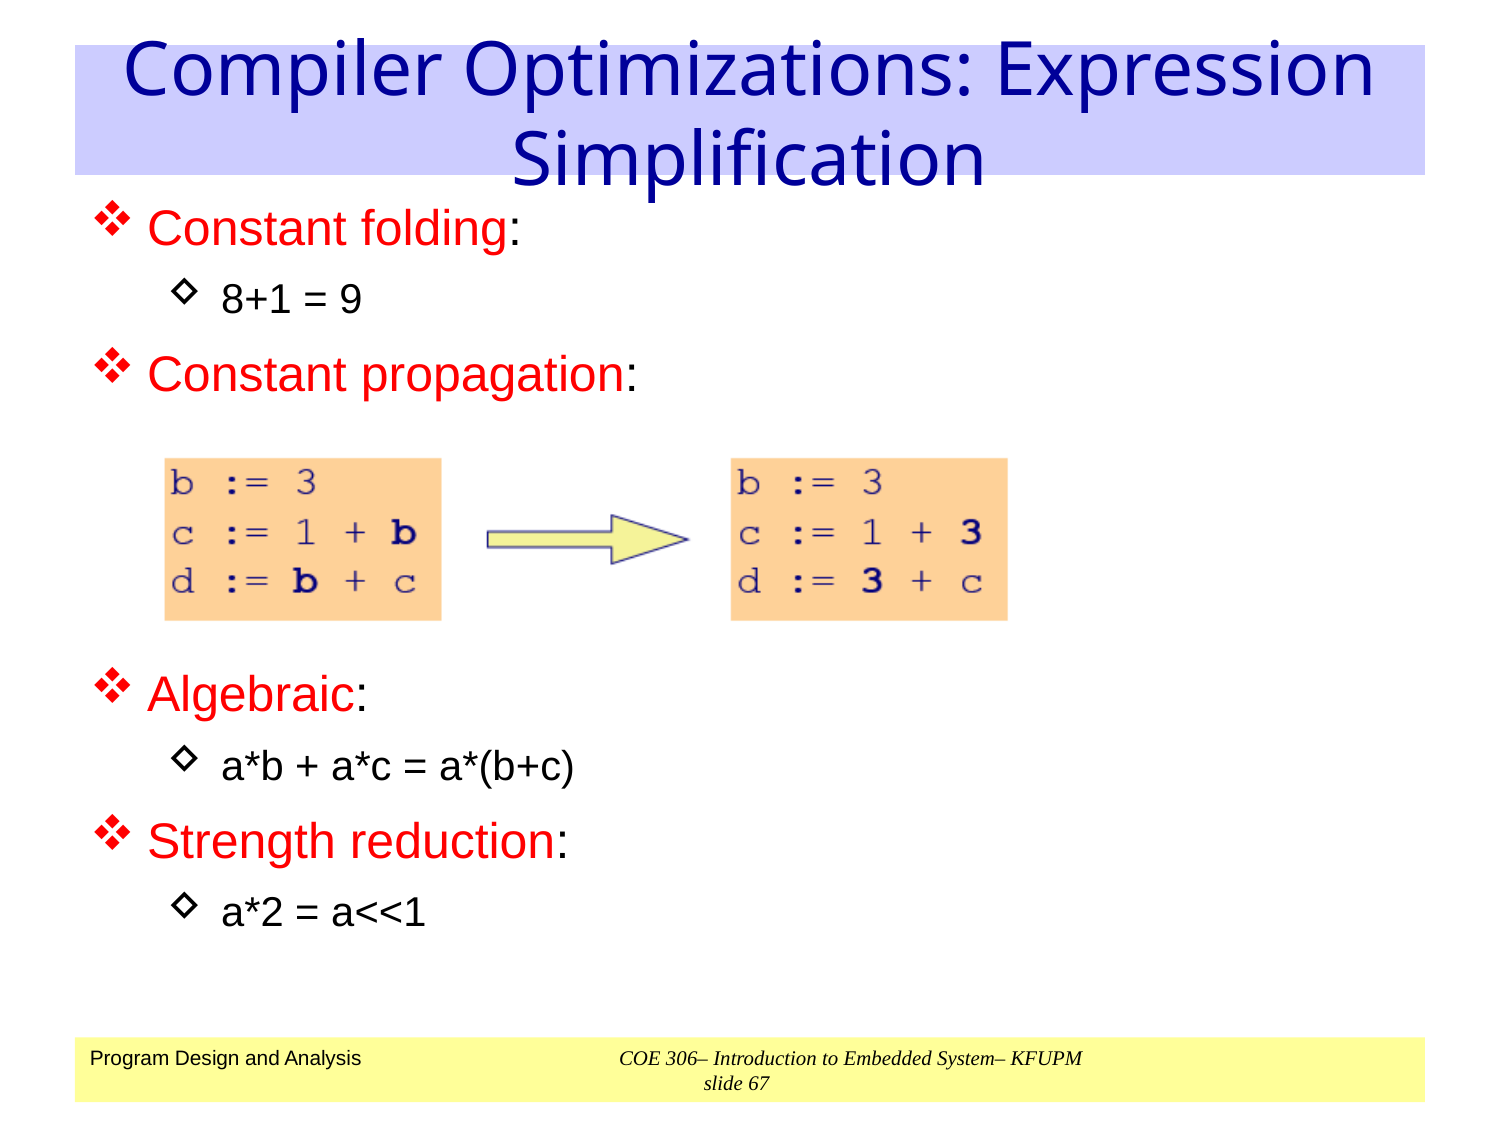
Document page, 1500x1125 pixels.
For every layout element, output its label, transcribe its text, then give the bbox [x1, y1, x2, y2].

title Compiler Optimizations: Expression Simplification [75, 45, 1425, 175]
picture [154, 449, 1019, 632]
list Constant folding: 8+1 = 9 Constant propagation: Algebraic: a*b + a*c = a*(b+c) Strength reduction: a*2 = a<<1 [75, 187, 1425, 1032]
